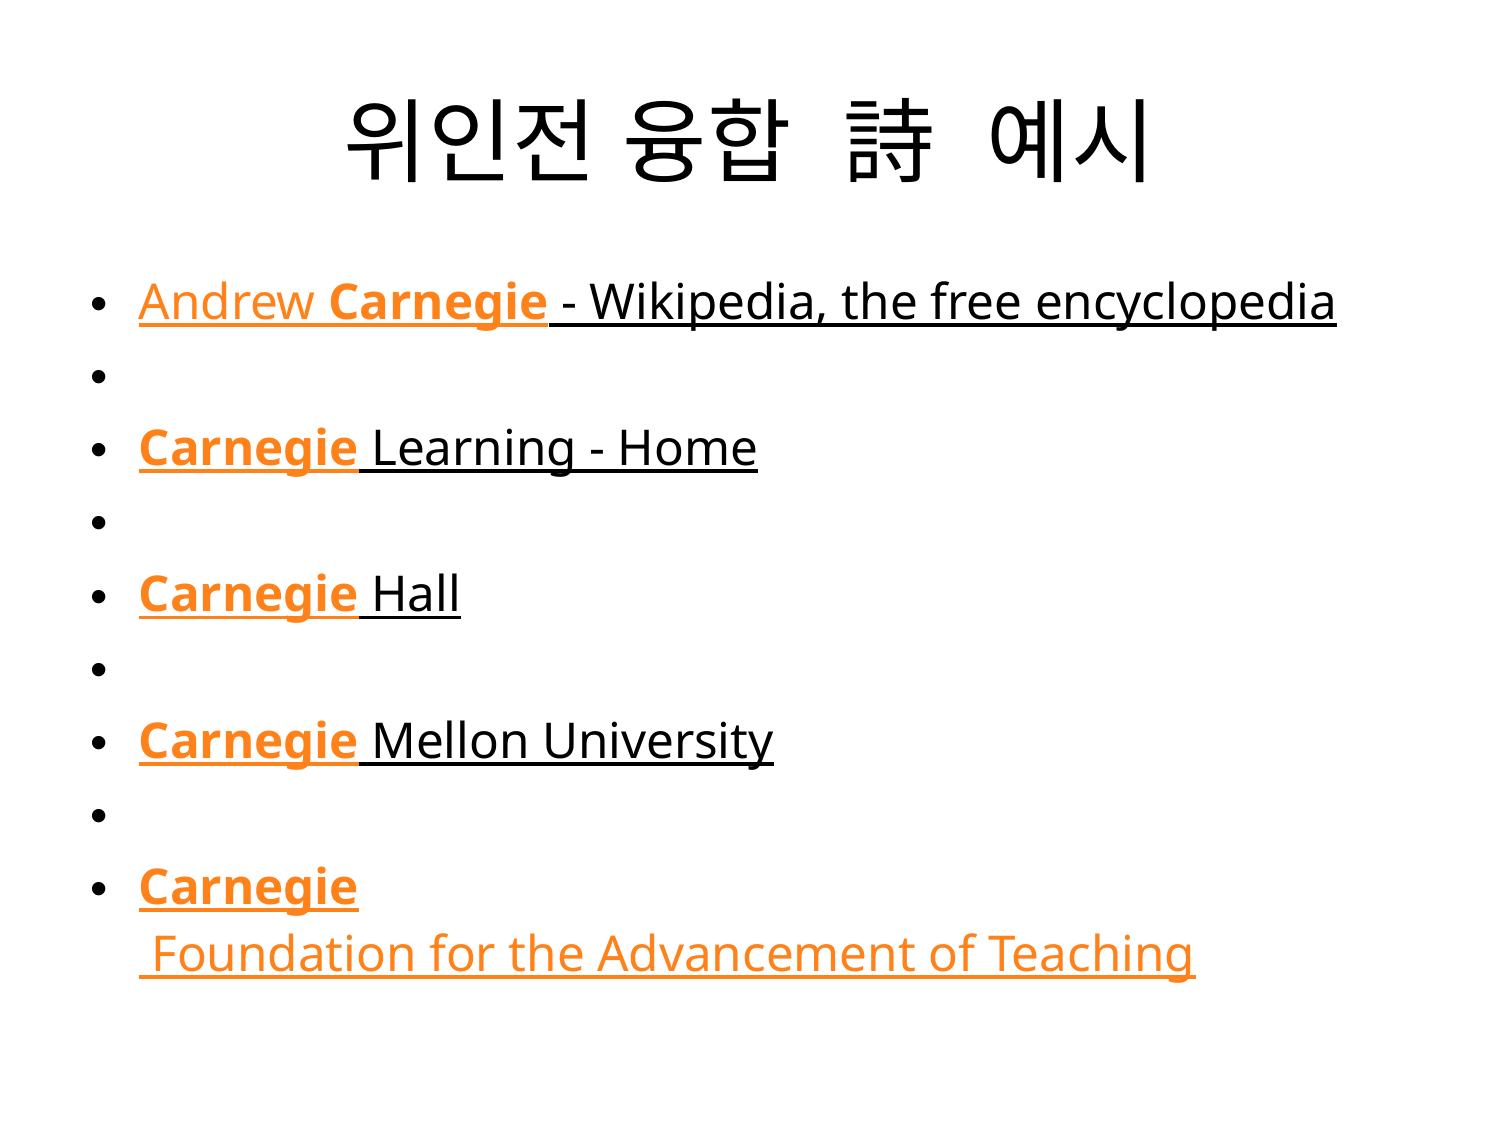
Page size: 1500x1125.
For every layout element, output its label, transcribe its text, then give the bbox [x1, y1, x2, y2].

title 위인전 융합 詩 예시 [75, 45, 1425, 233]
list Andrew Carnegie - Wikipedia, the free encyclopedia Carnegie Learning - Home Carnegie Hall Carnegie Mellon University Carnegie Foundation for the Advancement of Teaching [75, 262, 1425, 1005]
